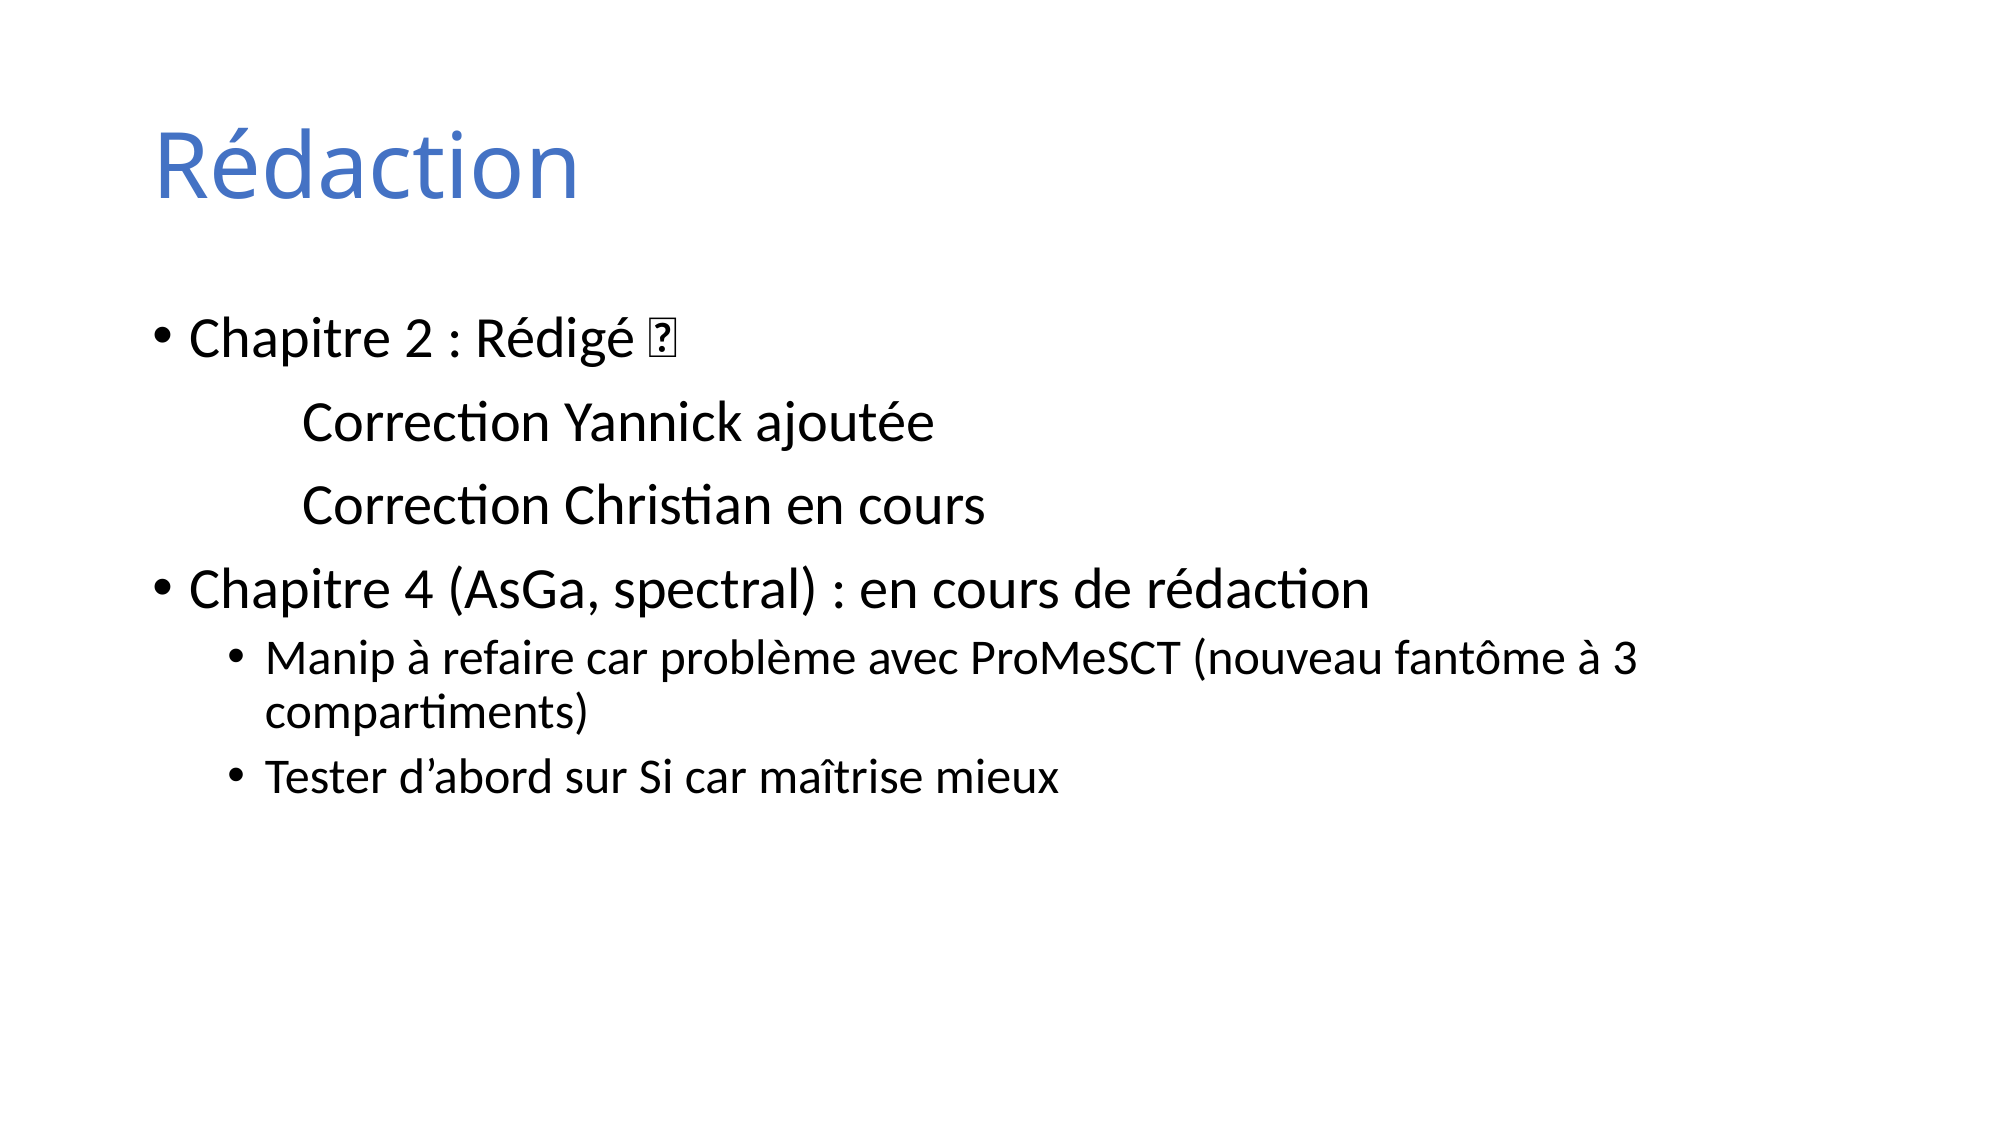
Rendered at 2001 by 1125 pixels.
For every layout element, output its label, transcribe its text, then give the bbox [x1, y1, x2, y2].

list Chapitre 2 : Rédigé ✅ Correction Yannick ajoutée Correction Christian en cours Chapitre 4 (AsGa, spectral) : en cours de rédaction Manip à refaire car problème avec ProMeSCT (nouveau fantôme à 3 compartiments) Tester d’abord sur Si car maîtrise mieux [137, 299, 1863, 1014]
title Rédaction [137, 59, 1863, 278]
